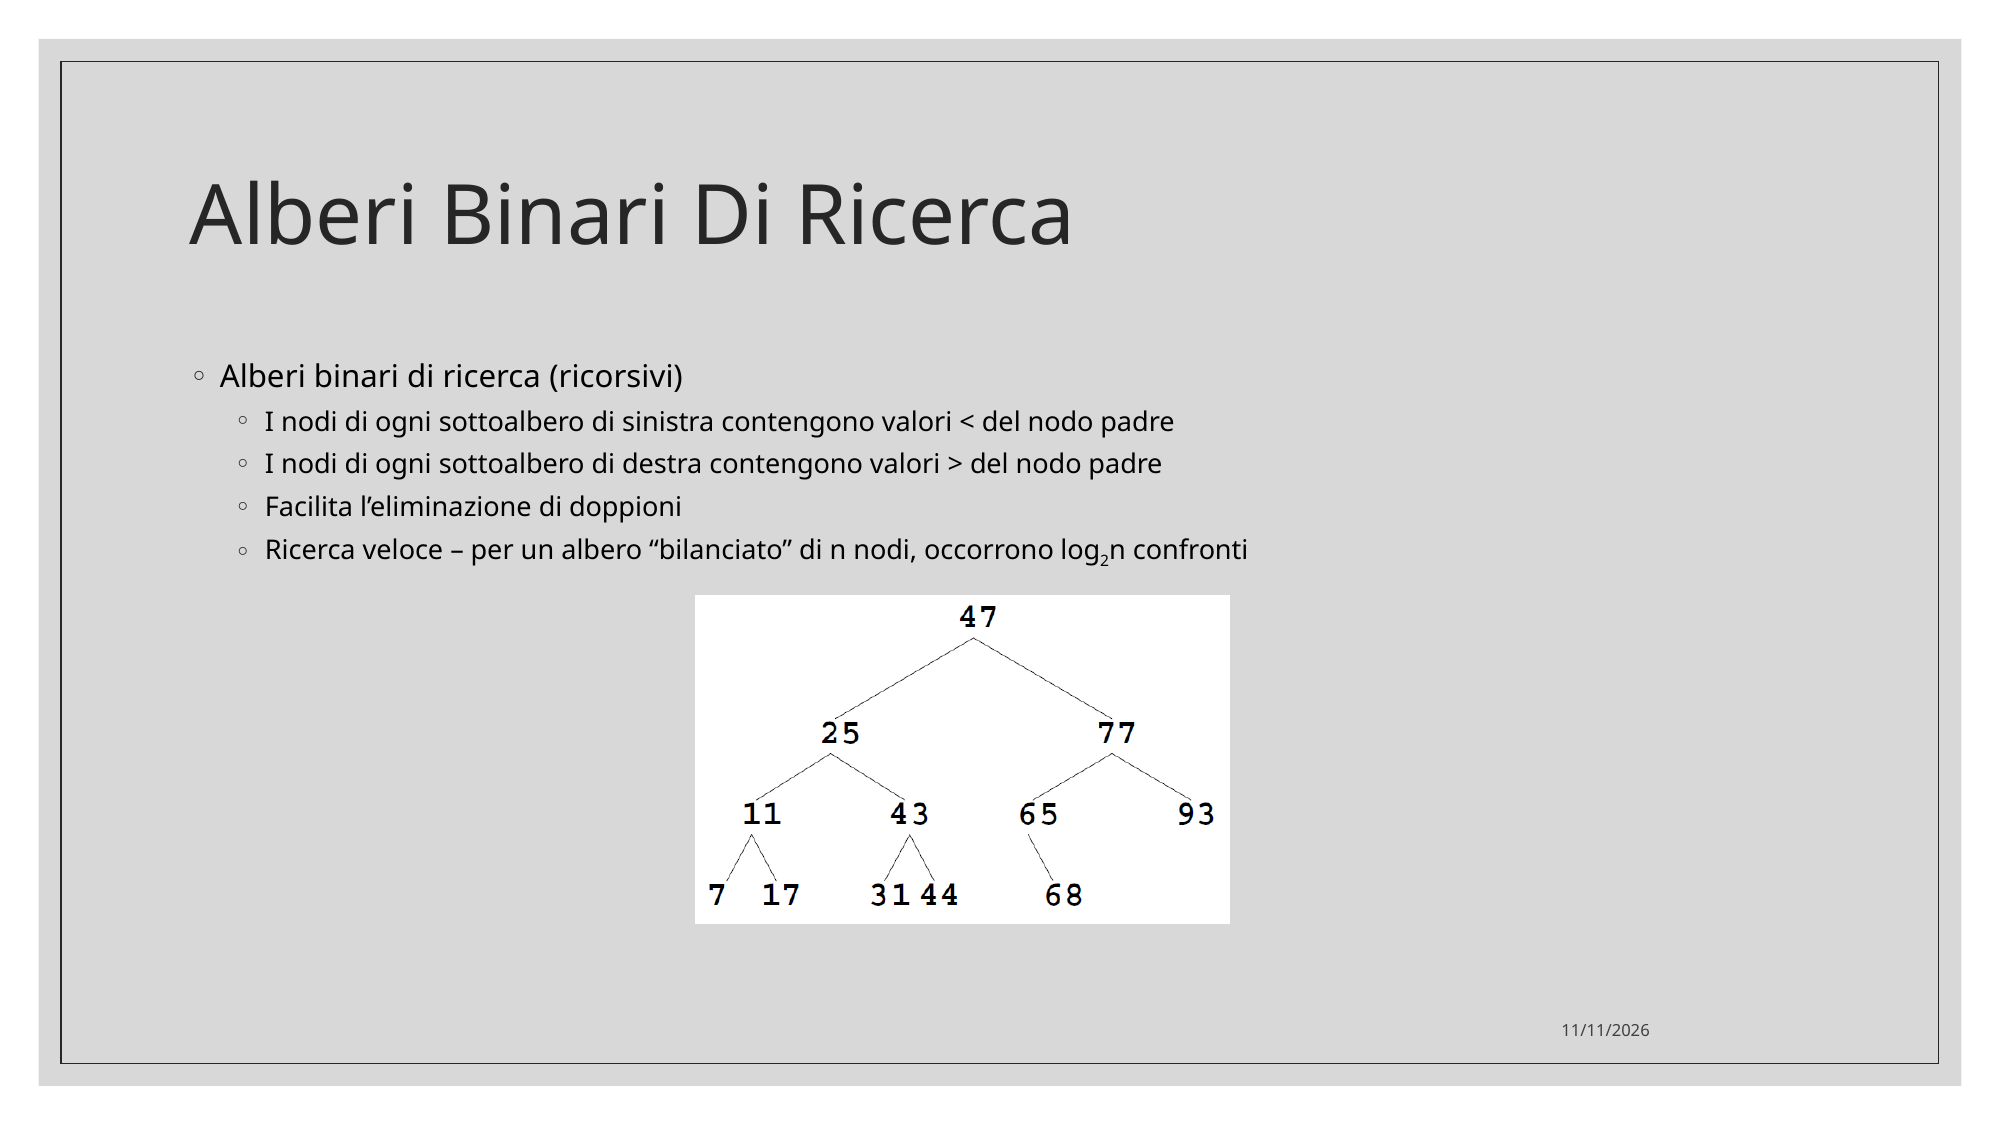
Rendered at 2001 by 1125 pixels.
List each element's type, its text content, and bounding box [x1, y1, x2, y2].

picture [695, 595, 1230, 924]
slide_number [1190, 990, 1665, 1050]
title Alberi Binari Di Ricerca [174, 105, 1825, 331]
list Alberi binari di ricerca (ricorsivi) I nodi di ogni sottoalbero di sinistra contengono valori < del nodo padre I nodi di ogni sottoalbero di destra contengono valori > del nodo padre Facilita l’eliminazione di doppioni Ricerca veloce – per un albero “bilanciato” di n nodi, occorrono log2n confronti [174, 345, 1825, 977]
